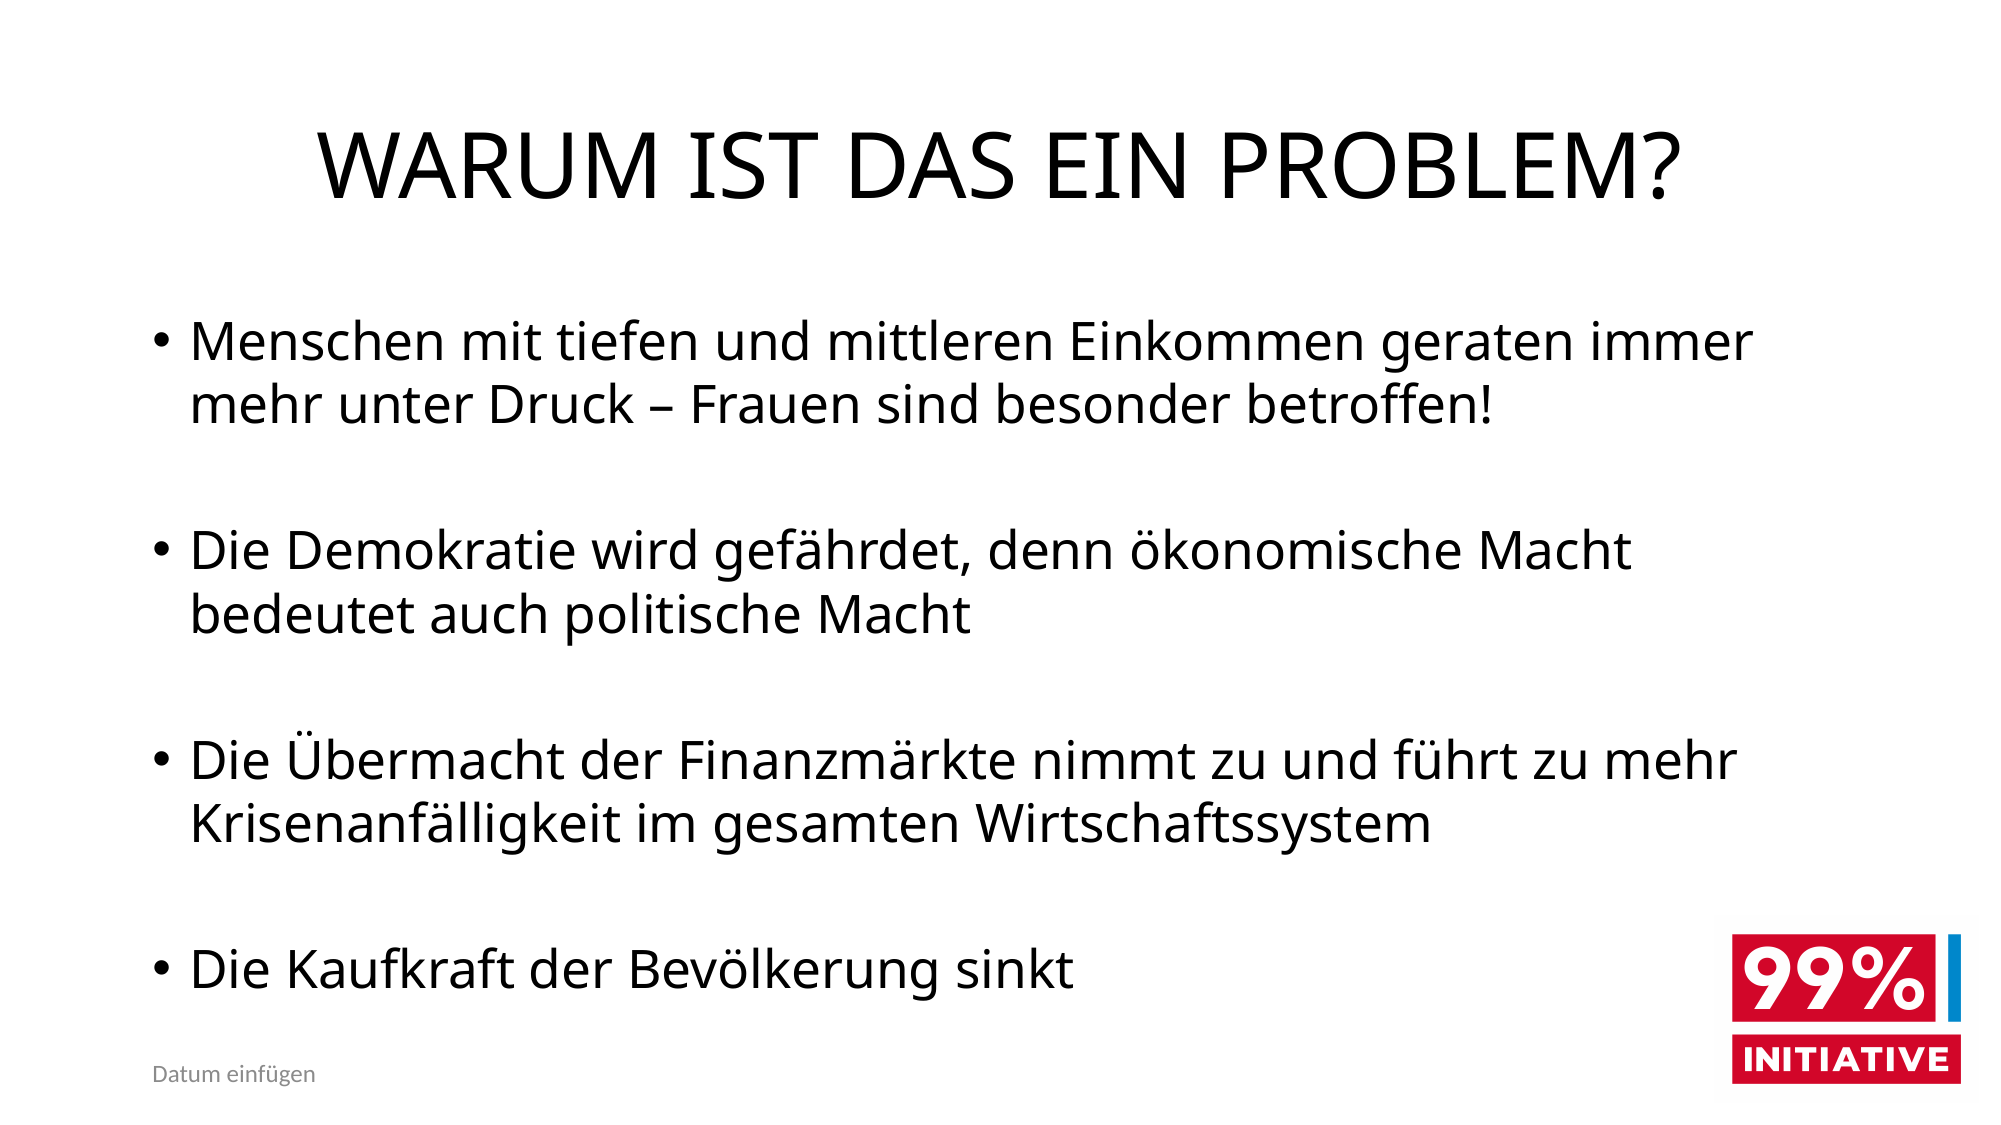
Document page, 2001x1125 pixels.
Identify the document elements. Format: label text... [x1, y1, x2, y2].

slide_number Datum einfügen [137, 1042, 588, 1103]
picture [1714, 915, 1979, 1103]
list Menschen mit tiefen und mittleren Einkommen geraten immer mehr unter Druck – Frauen sind besonder betroffen! Die Demokratie wird gefährdet, denn ökonomische Macht bedeutet auch politische Macht Die Übermacht der Finanzmärkte nimmt zu und führt zu mehr Krisenanfälligkeit im gesamten Wirtschaftssystem Die Kaufkraft der Bevölkerung sinkt [137, 299, 1863, 1014]
title WARUM IST DAS EIN PROBLEM? [137, 59, 1863, 278]
